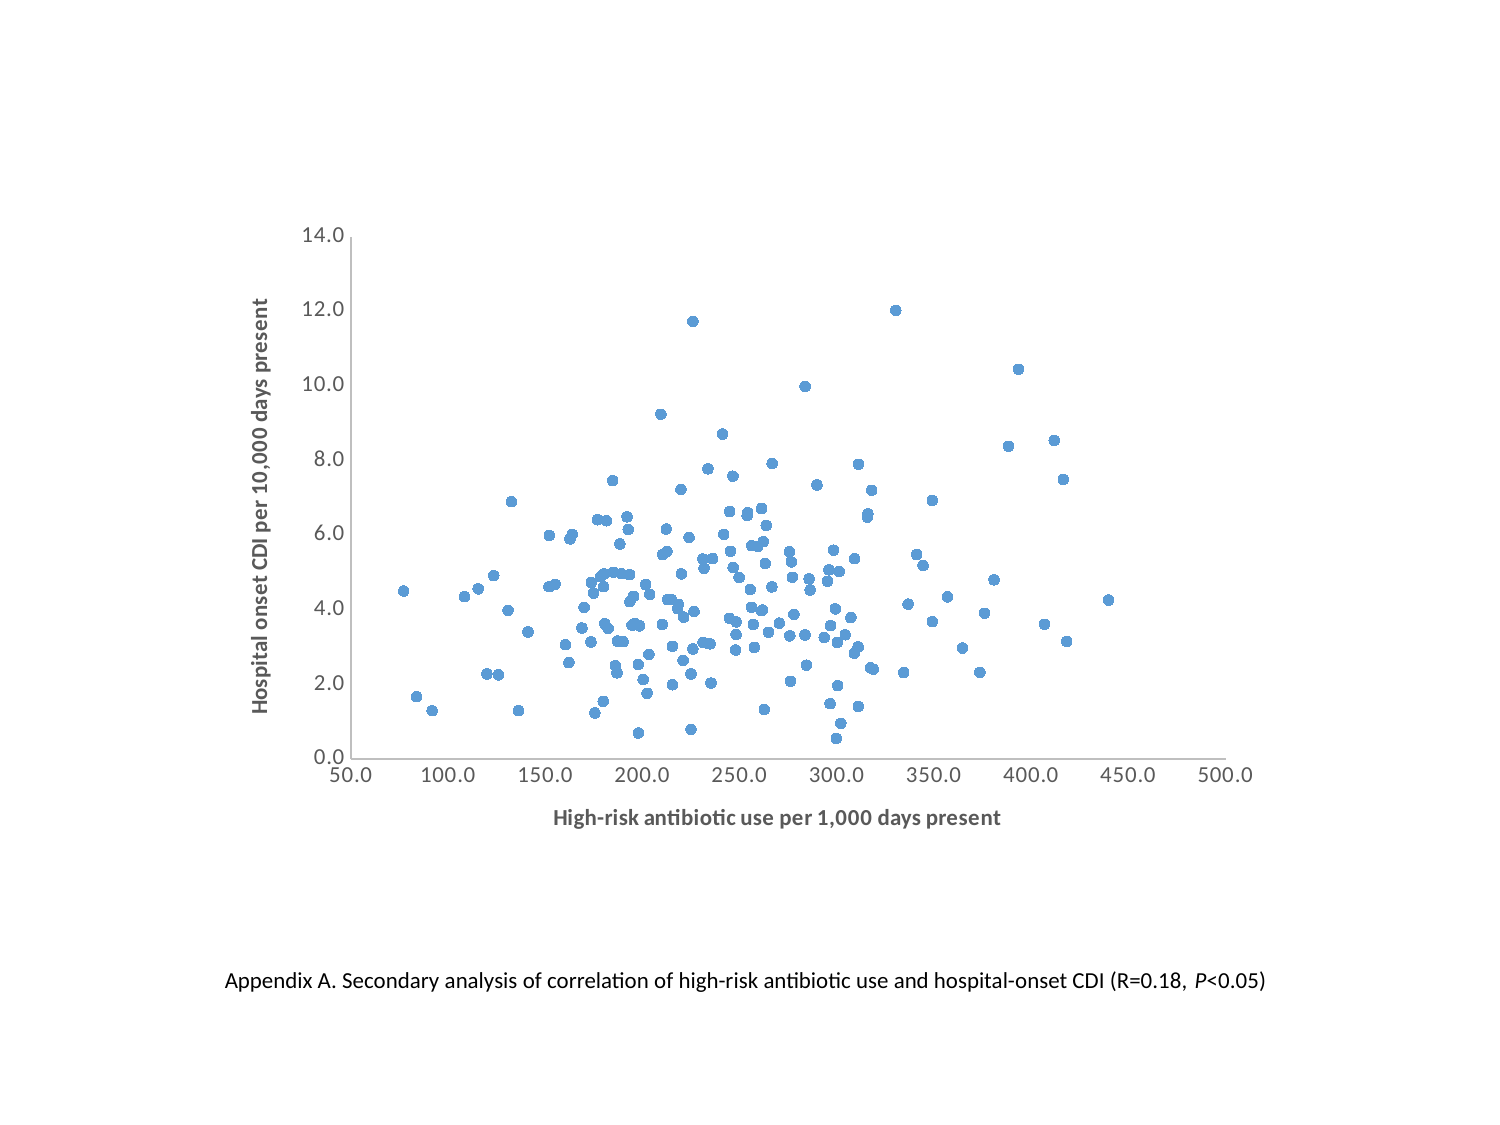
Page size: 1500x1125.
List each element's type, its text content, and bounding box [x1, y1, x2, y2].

text_box Appendix A. Secondary analysis of correlation of high-risk antibiotic use and hospital-onset CDI (R=0.18, P<0.05) [210, 957, 1282, 1001]
chart [216, 212, 1275, 864]
